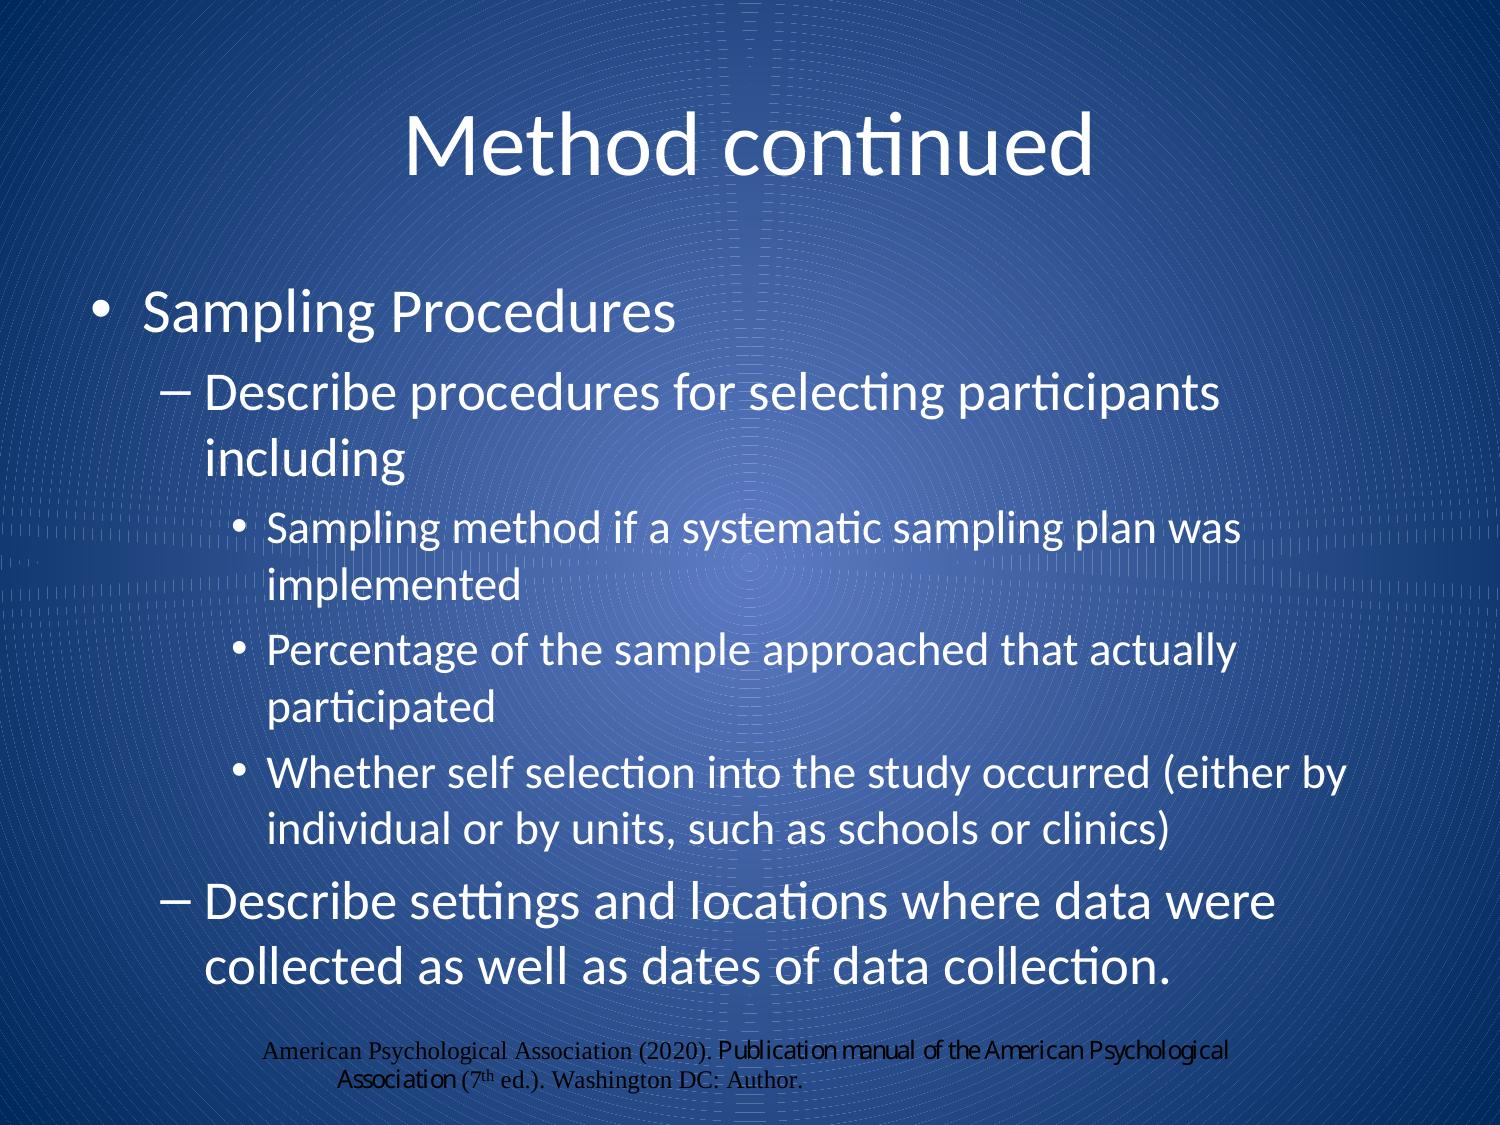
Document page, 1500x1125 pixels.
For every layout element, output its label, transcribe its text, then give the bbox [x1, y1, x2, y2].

list Sampling Procedures Describe procedures for selecting participants including Sampling method if a systematic sampling plan was implemented Percentage of the sample approached that actually participated Whether self selection into the study occurred (either by individual or by units, such as schools or clinics) Describe settings and locations where data were collected as well as dates of data collection. [75, 262, 1425, 1005]
title Method continued [75, 45, 1425, 233]
picture [261, 1035, 1239, 1095]
